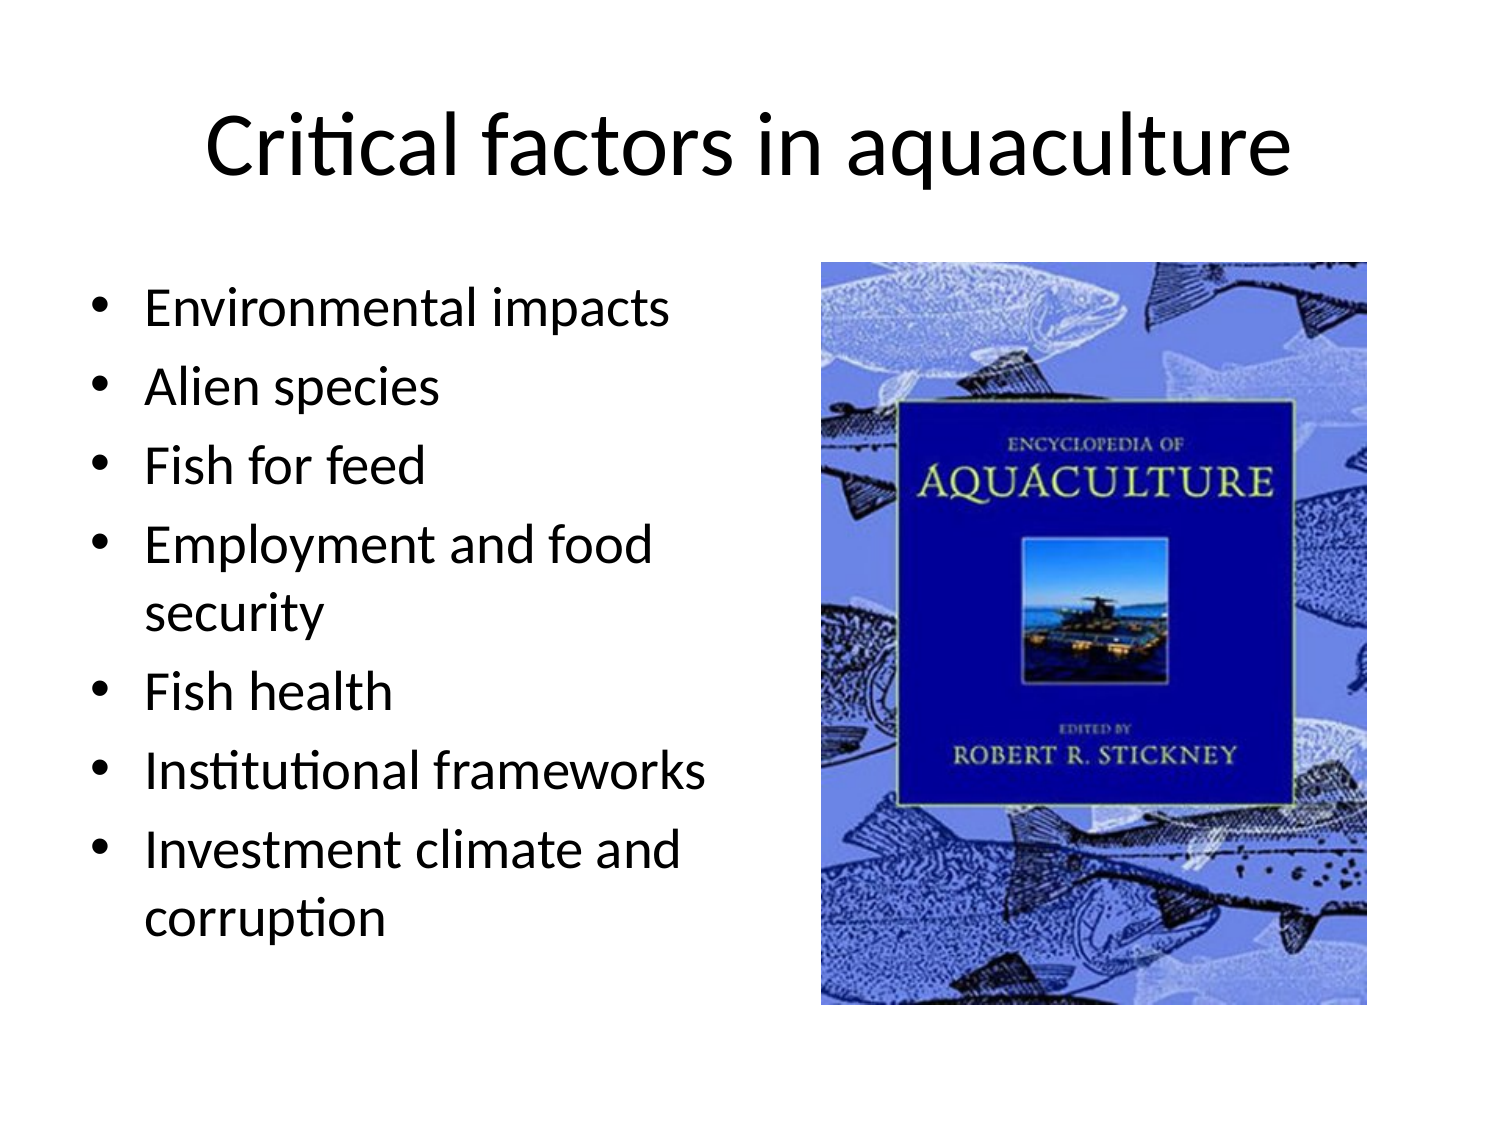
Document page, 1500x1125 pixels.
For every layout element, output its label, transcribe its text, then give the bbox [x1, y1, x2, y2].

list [820, 262, 1367, 1005]
title Critical factors in aquaculture [75, 45, 1425, 233]
list Environmental impacts Alien species Fish for feed Employment and food security Fish health Institutional frameworks Investment climate and corruption [75, 262, 738, 1005]
